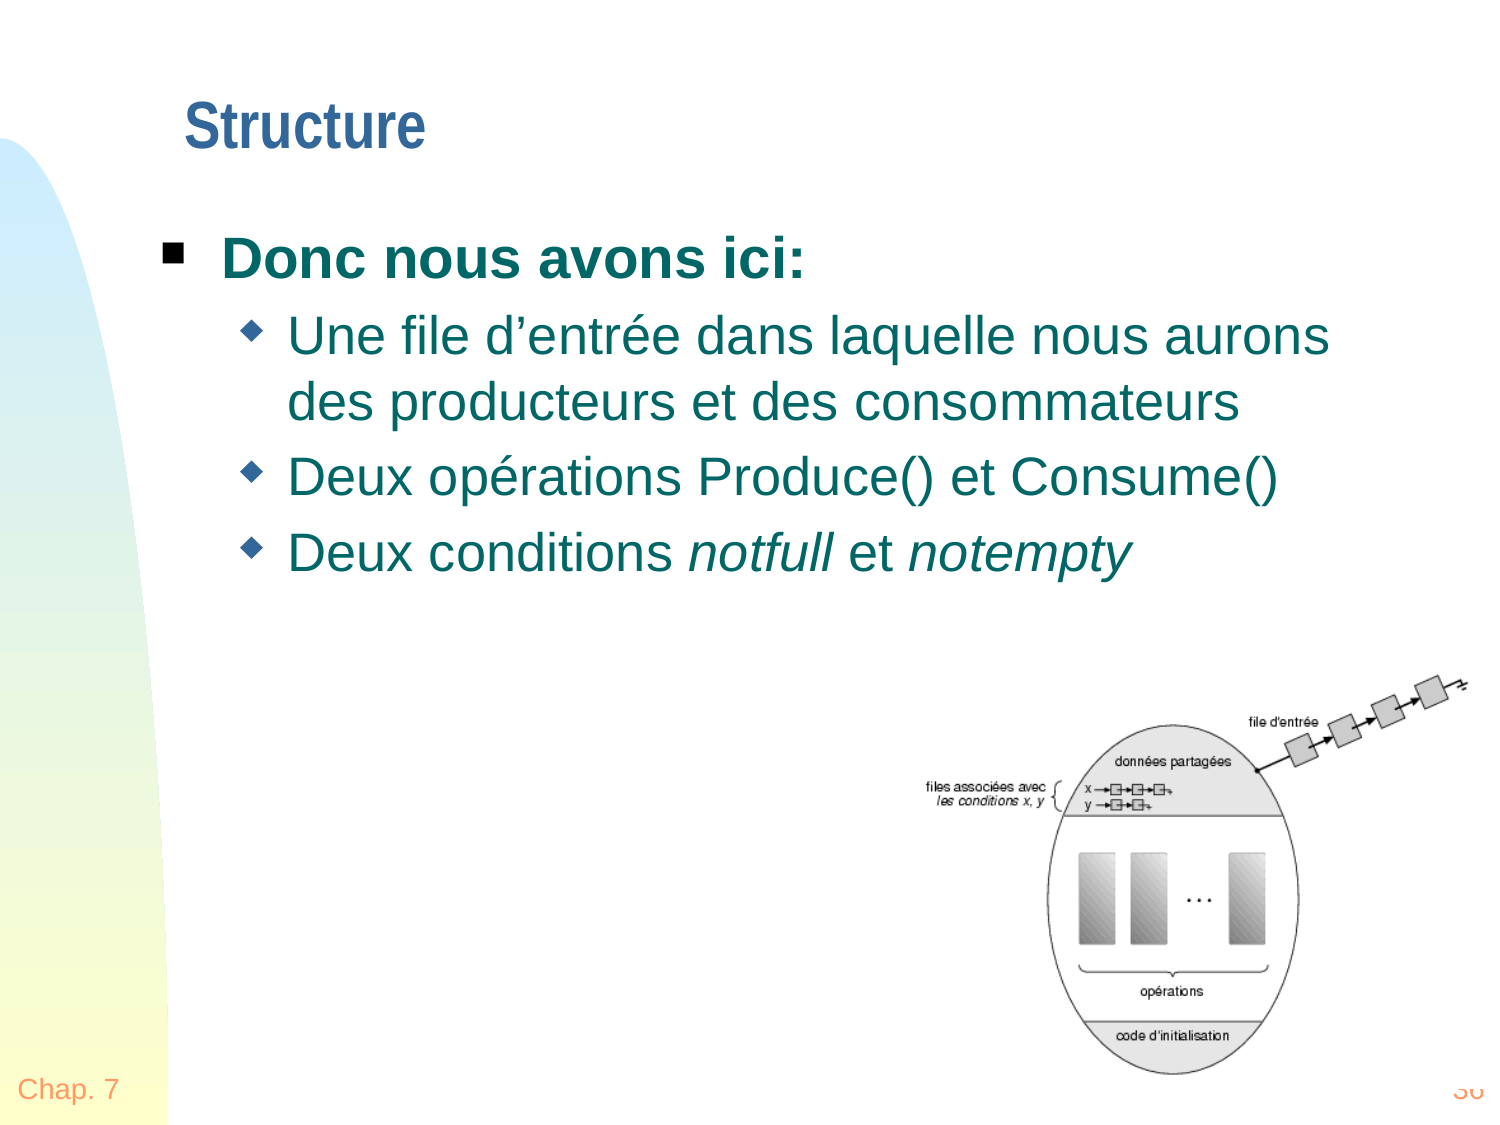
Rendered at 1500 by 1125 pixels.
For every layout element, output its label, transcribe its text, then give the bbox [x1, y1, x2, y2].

footer Chap. 7 [0, 1049, 138, 1125]
slide_number 36 [1394, 1049, 1500, 1125]
list Donc nous avons ici: Une file d’entrée dans laquelle nous aurons des producteurs et des consommateurs Deux opérations Produce() et Consume() Deux conditions notfull et notempty [150, 212, 1444, 995]
picture [899, 661, 1490, 1089]
title Structure [168, 53, 1463, 212]
